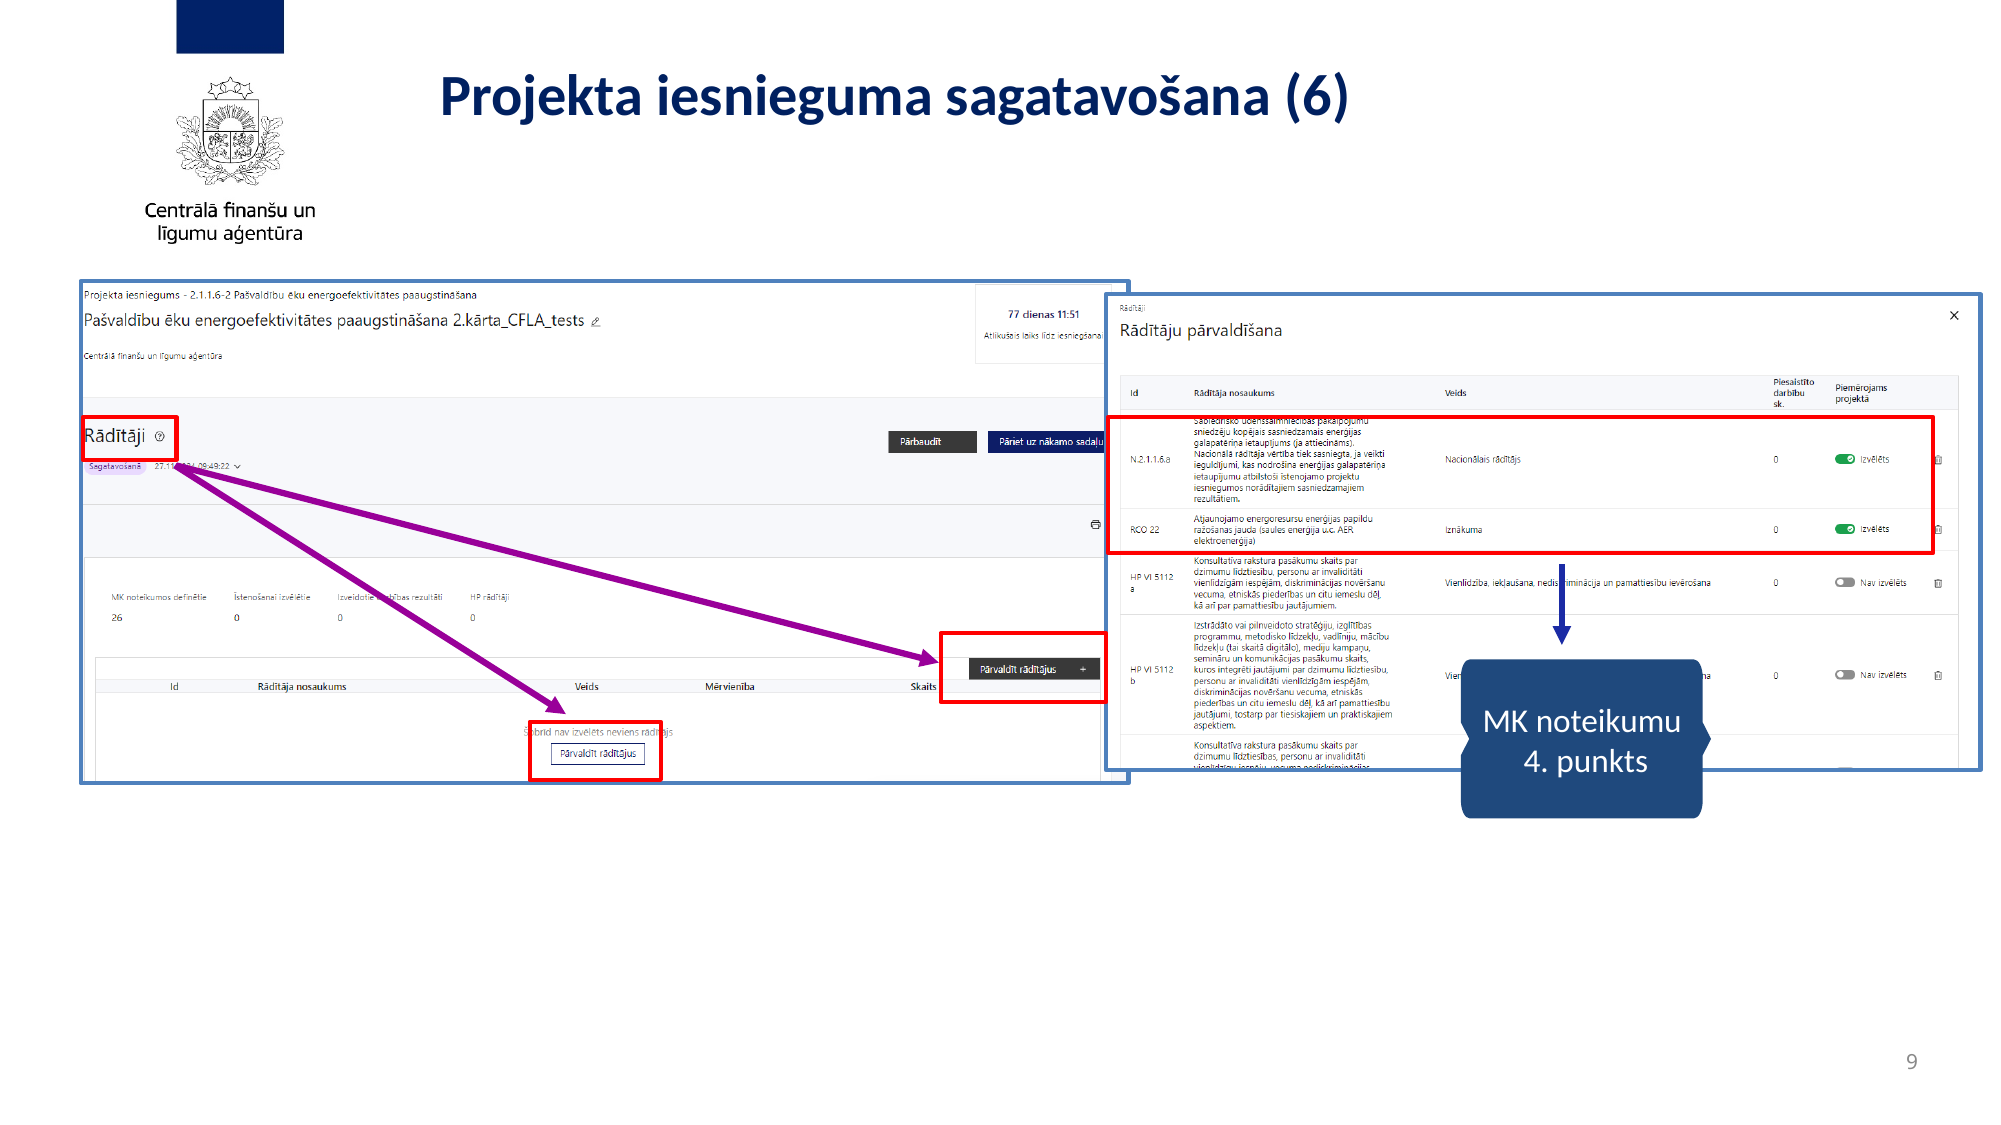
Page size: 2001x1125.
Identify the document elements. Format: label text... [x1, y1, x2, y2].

picture [92, 0, 368, 276]
slide_number 9 [1866, 1037, 1934, 1088]
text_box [174, 670, 566, 715]
picture [82, 282, 1979, 782]
text_box Projekta iesnieguma sagatavošana (6)​ [425, 50, 1900, 225]
text_box MK noteikumu 4. punkts [1460, 775, 1703, 819]
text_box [176, 465, 940, 663]
